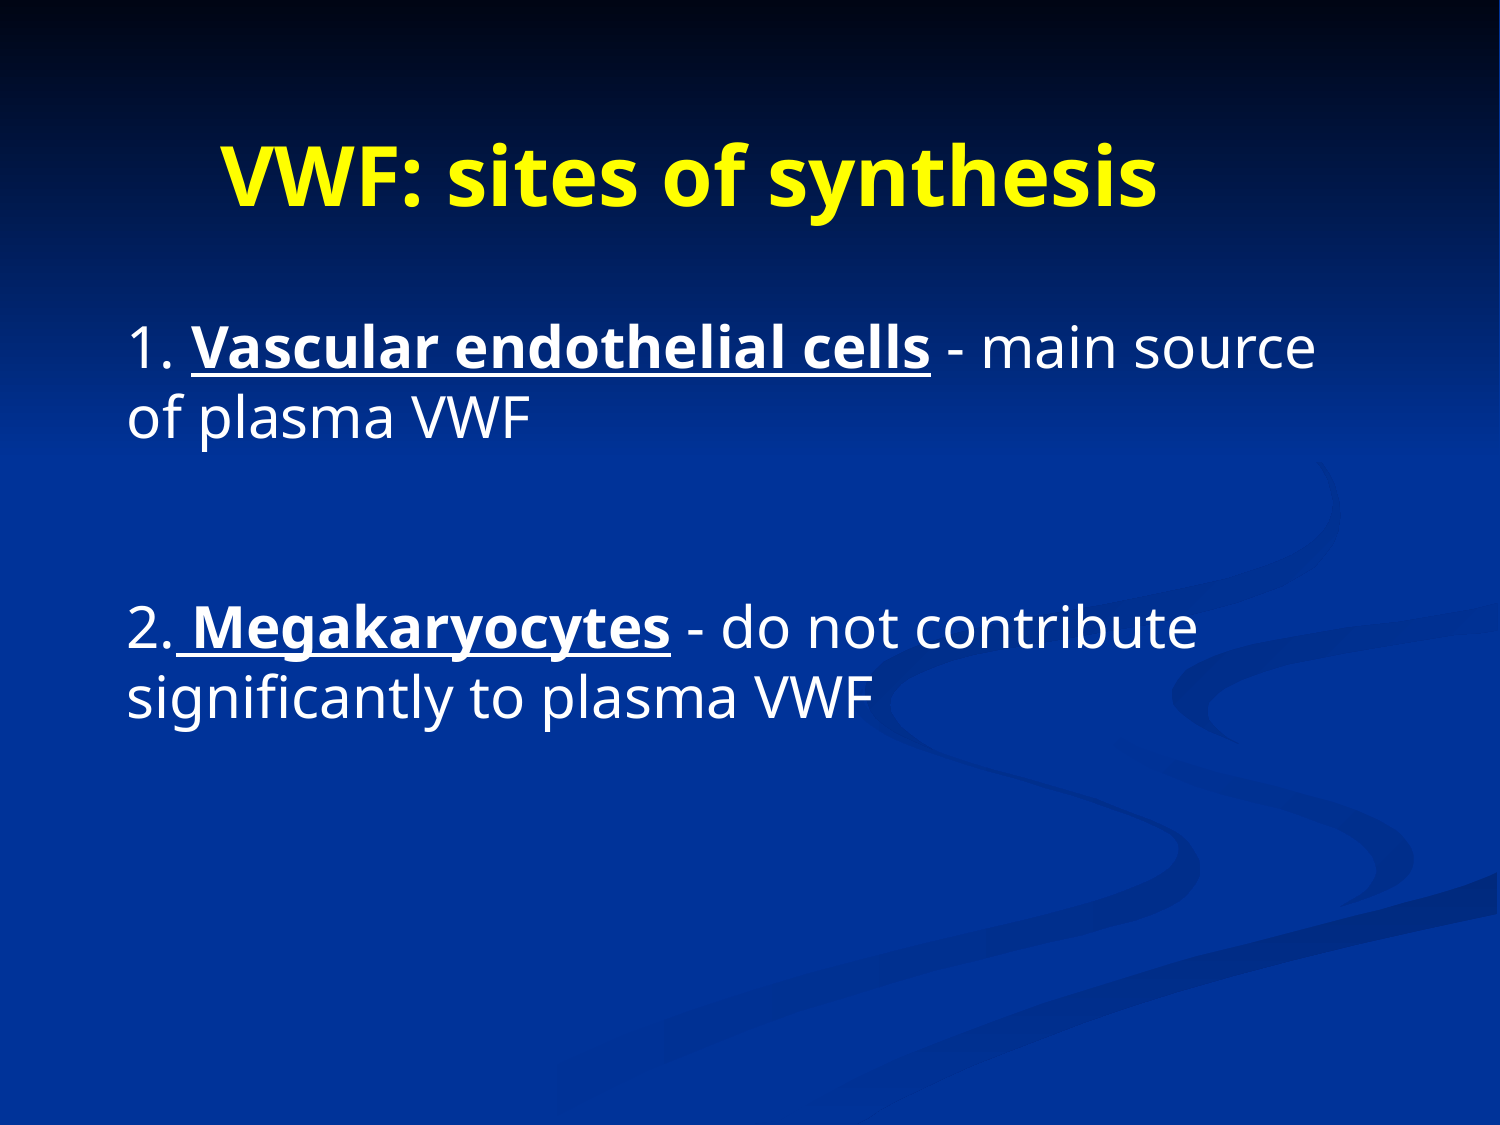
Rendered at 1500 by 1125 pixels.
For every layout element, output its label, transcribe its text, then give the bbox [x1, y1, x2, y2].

text_box VWF: sites of synthesis [205, 115, 1175, 231]
text_box 1. Vascular endothelial cells - main source of plasma VWF 2. Megakaryocytes - do not contribute significantly to plasma VWF [112, 302, 1400, 738]
